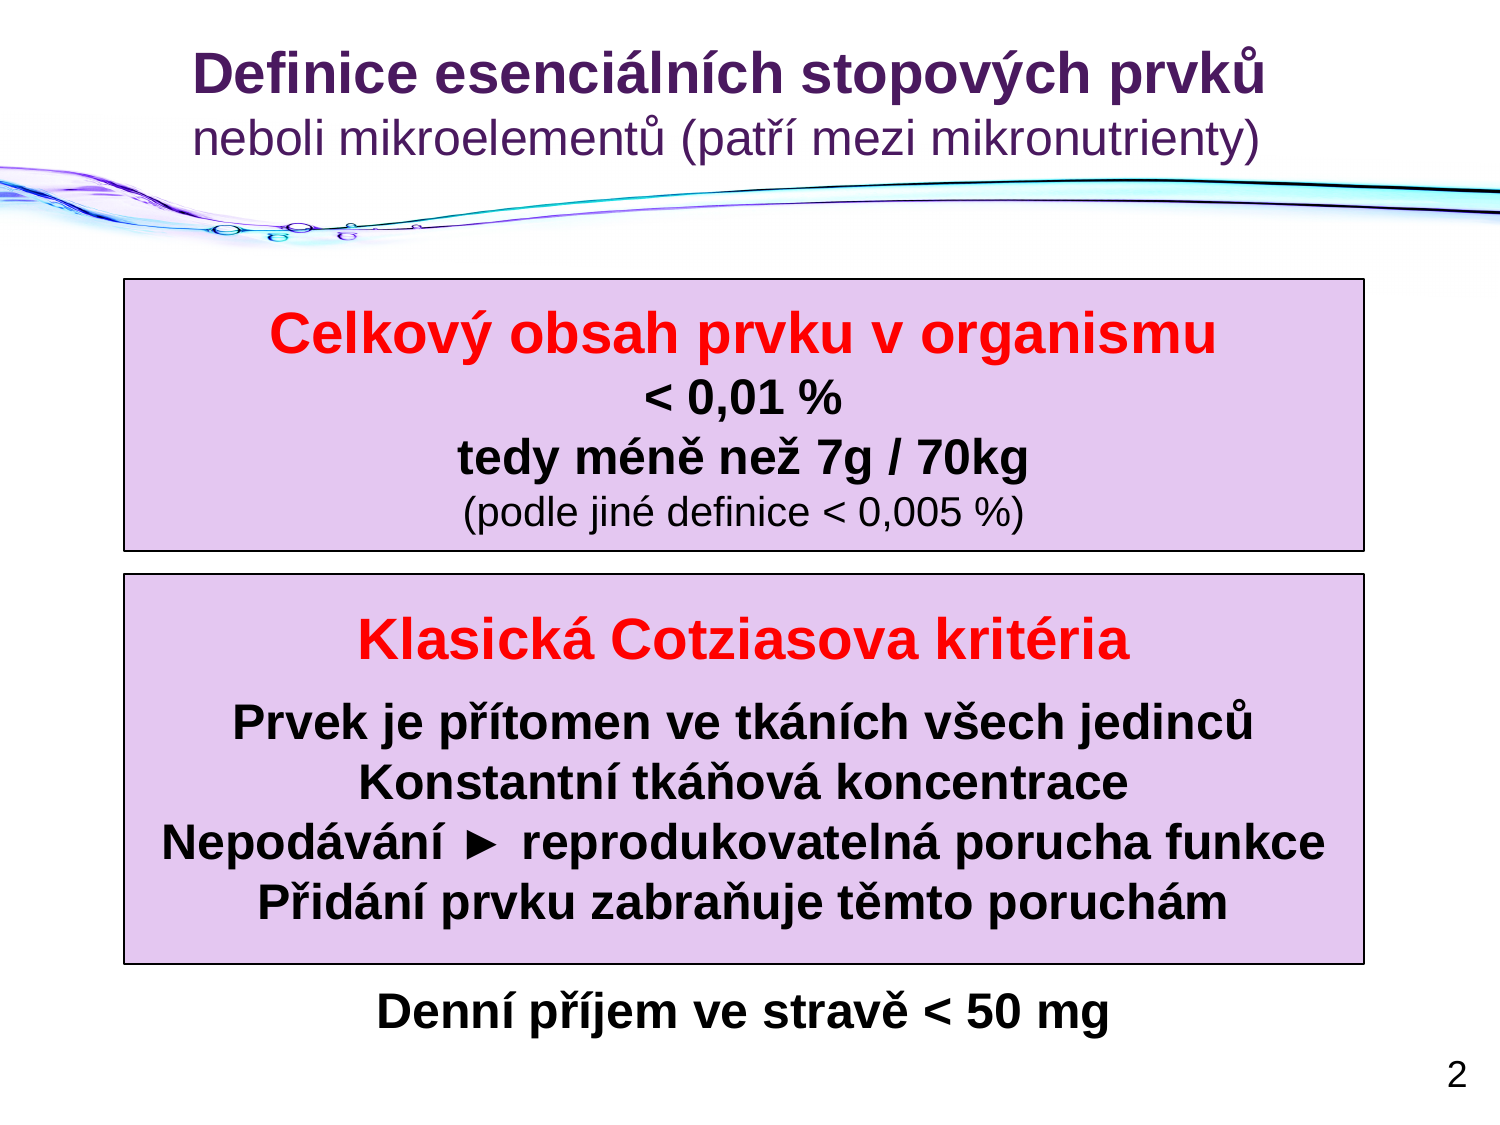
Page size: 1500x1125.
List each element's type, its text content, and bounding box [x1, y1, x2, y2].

picture [0, 112, 1500, 299]
text_box Klasická Cotziasova kritéria Prvek je přítomen ve tkáních všech jedinců Konstantní tkáňová koncentrace Nepodávání ► reprodukovatelná porucha funkce Přidání prvku zabraňuje těmto poruchám [122, 572, 1366, 966]
slide_number 2 [1132, 1042, 1483, 1103]
text_box Celkový obsah prvku v organismu < 0,01 % tedy méně než 7g / 70kg (podle jiné definice < 0,005 %) [122, 277, 1366, 553]
title Definice esenciálních stopových prvků neboli mikroelementů (patří mezi mikronutrienty) [177, 11, 1353, 173]
text_box Denní příjem ve stravě < 50 mg [123, 971, 1365, 1046]
